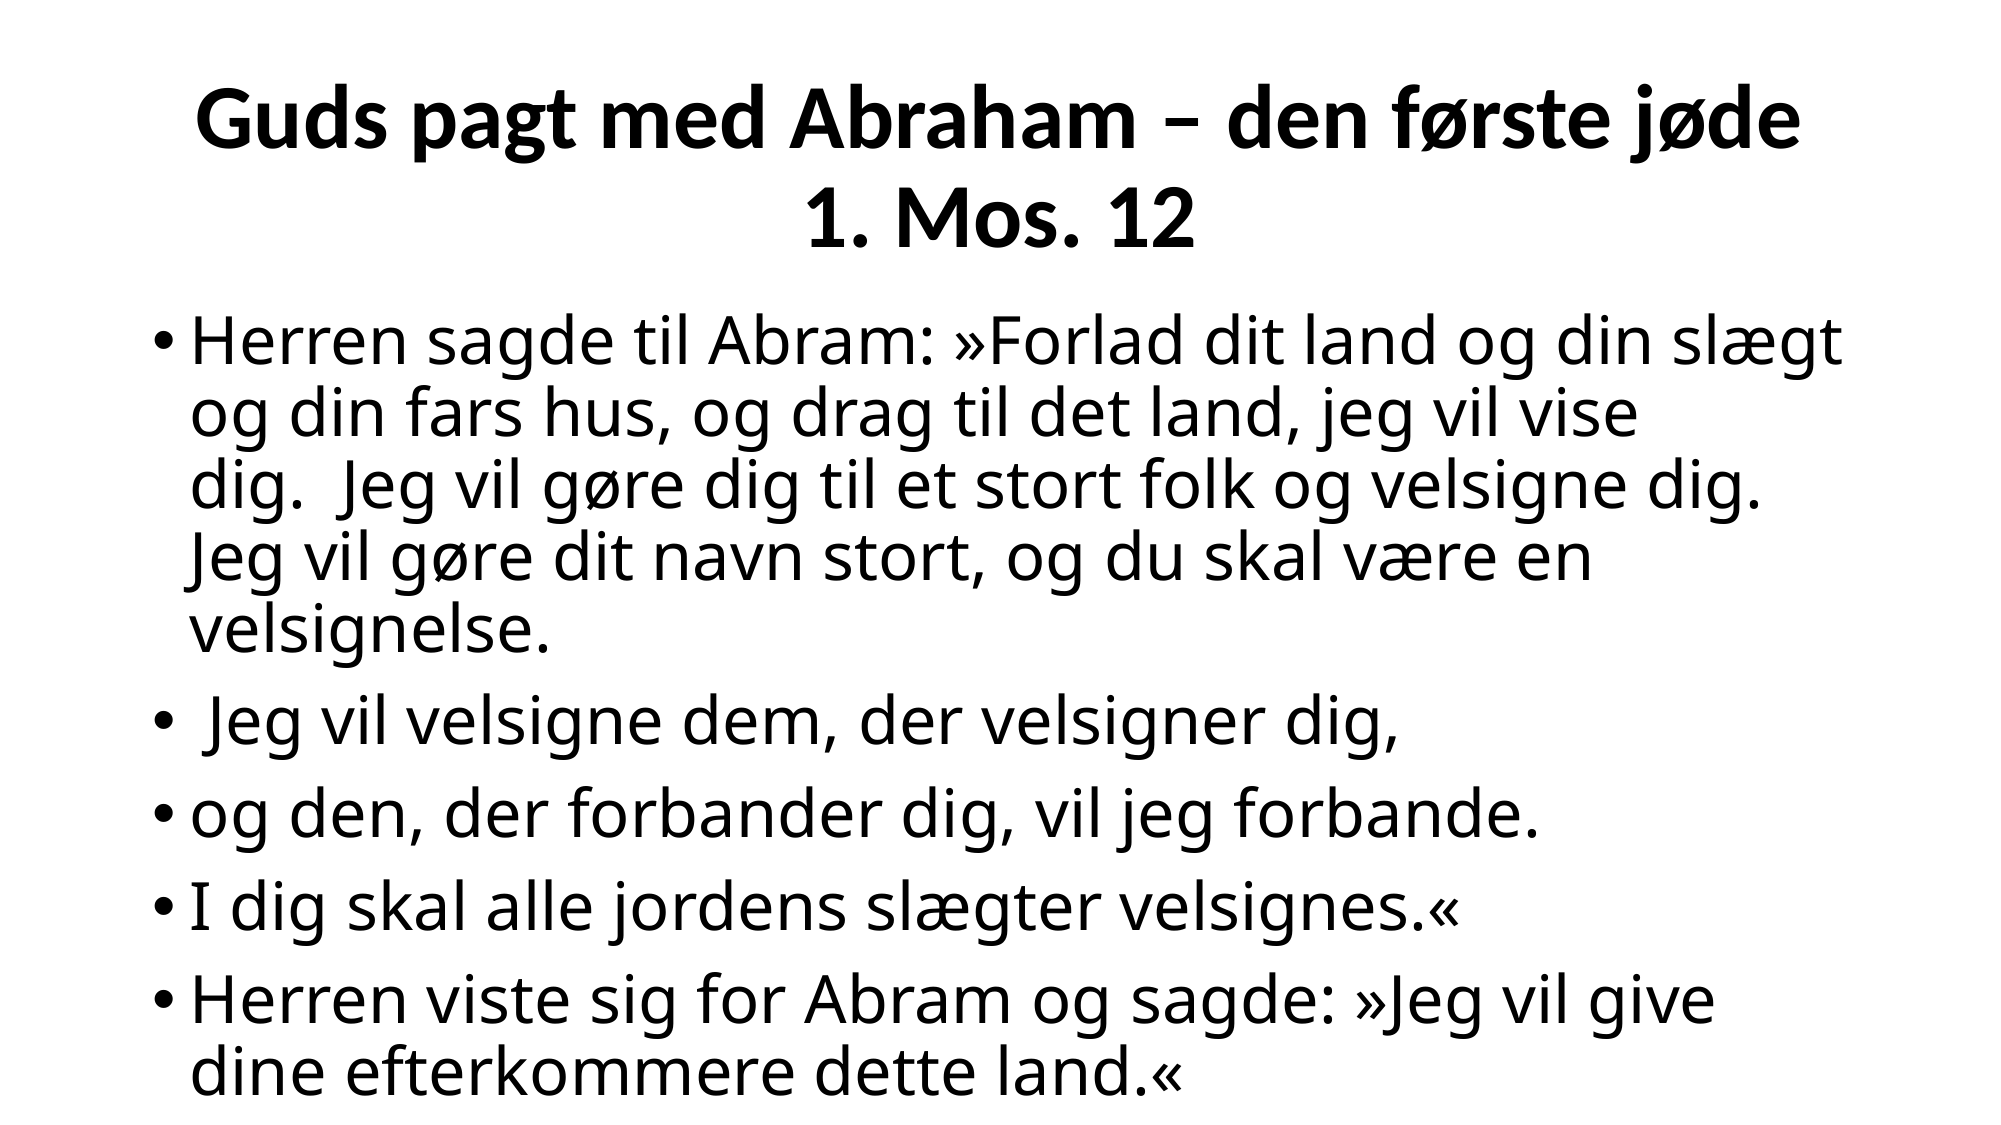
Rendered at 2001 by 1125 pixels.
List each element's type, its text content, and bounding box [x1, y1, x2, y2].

title Guds pagt med Abraham – den første jøde 1. Mos. 12 [137, 59, 1863, 278]
list Herren sagde til Abram: »Forlad dit land og din slægt og din fars hus, og drag til det land, jeg vil vise dig. Jeg vil gøre dig til et stort folk og velsigne dig. Jeg vil gøre dit navn stort, og du skal være en velsignelse. Jeg vil velsigne dem, der velsigner dig, og den, der forbander dig, vil jeg forbande. I dig skal alle jordens slægter velsignes.« Herren viste sig for Abram og sagde: »Jeg vil give dine efterkommere dette land.« [137, 299, 1863, 1014]
